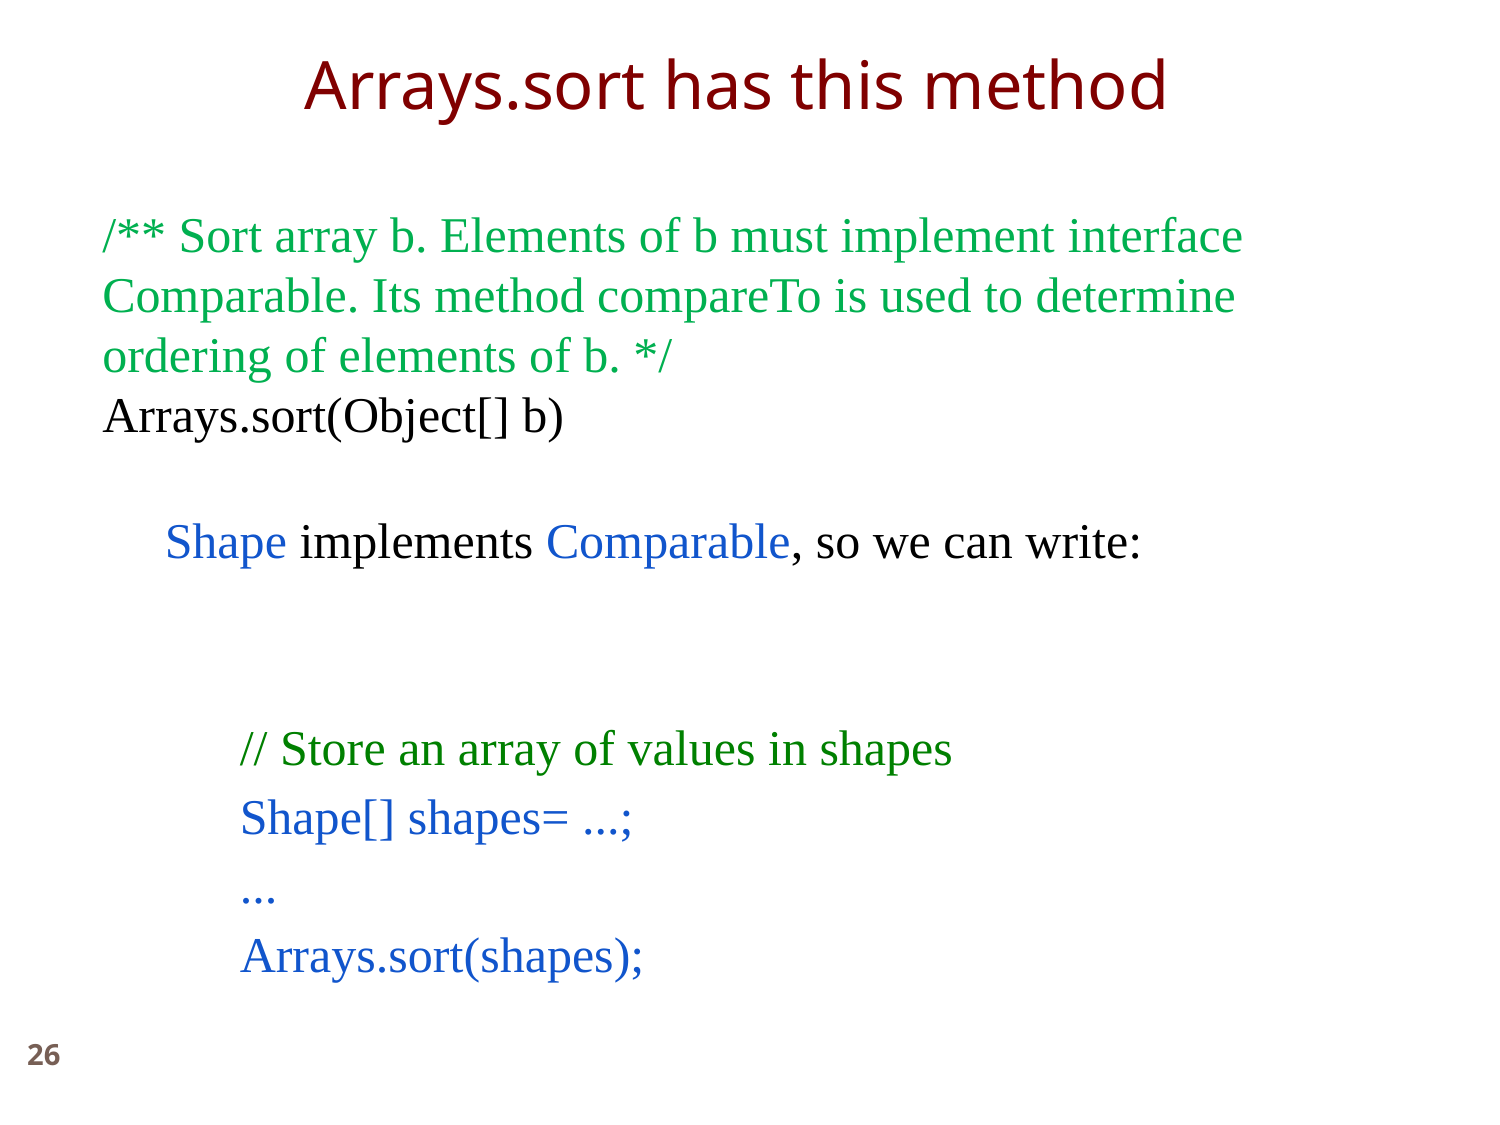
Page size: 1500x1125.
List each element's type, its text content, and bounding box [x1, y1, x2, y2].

text_box Arrays.sort has this method [62, 62, 1413, 138]
text_box /** Sort array b. Elements of b must implement interface Comparable. Its method compareTo is used to determine ordering of elements of b. */ Arrays.sort(Object[] b) [87, 194, 1450, 450]
text_box Shape implements Comparable, so we can write: // Store an array of values in shapes Shape[] shapes= ...; ... Arrays.sort(shapes); [150, 492, 1388, 991]
slide_number 26 [0, 1025, 88, 1088]
